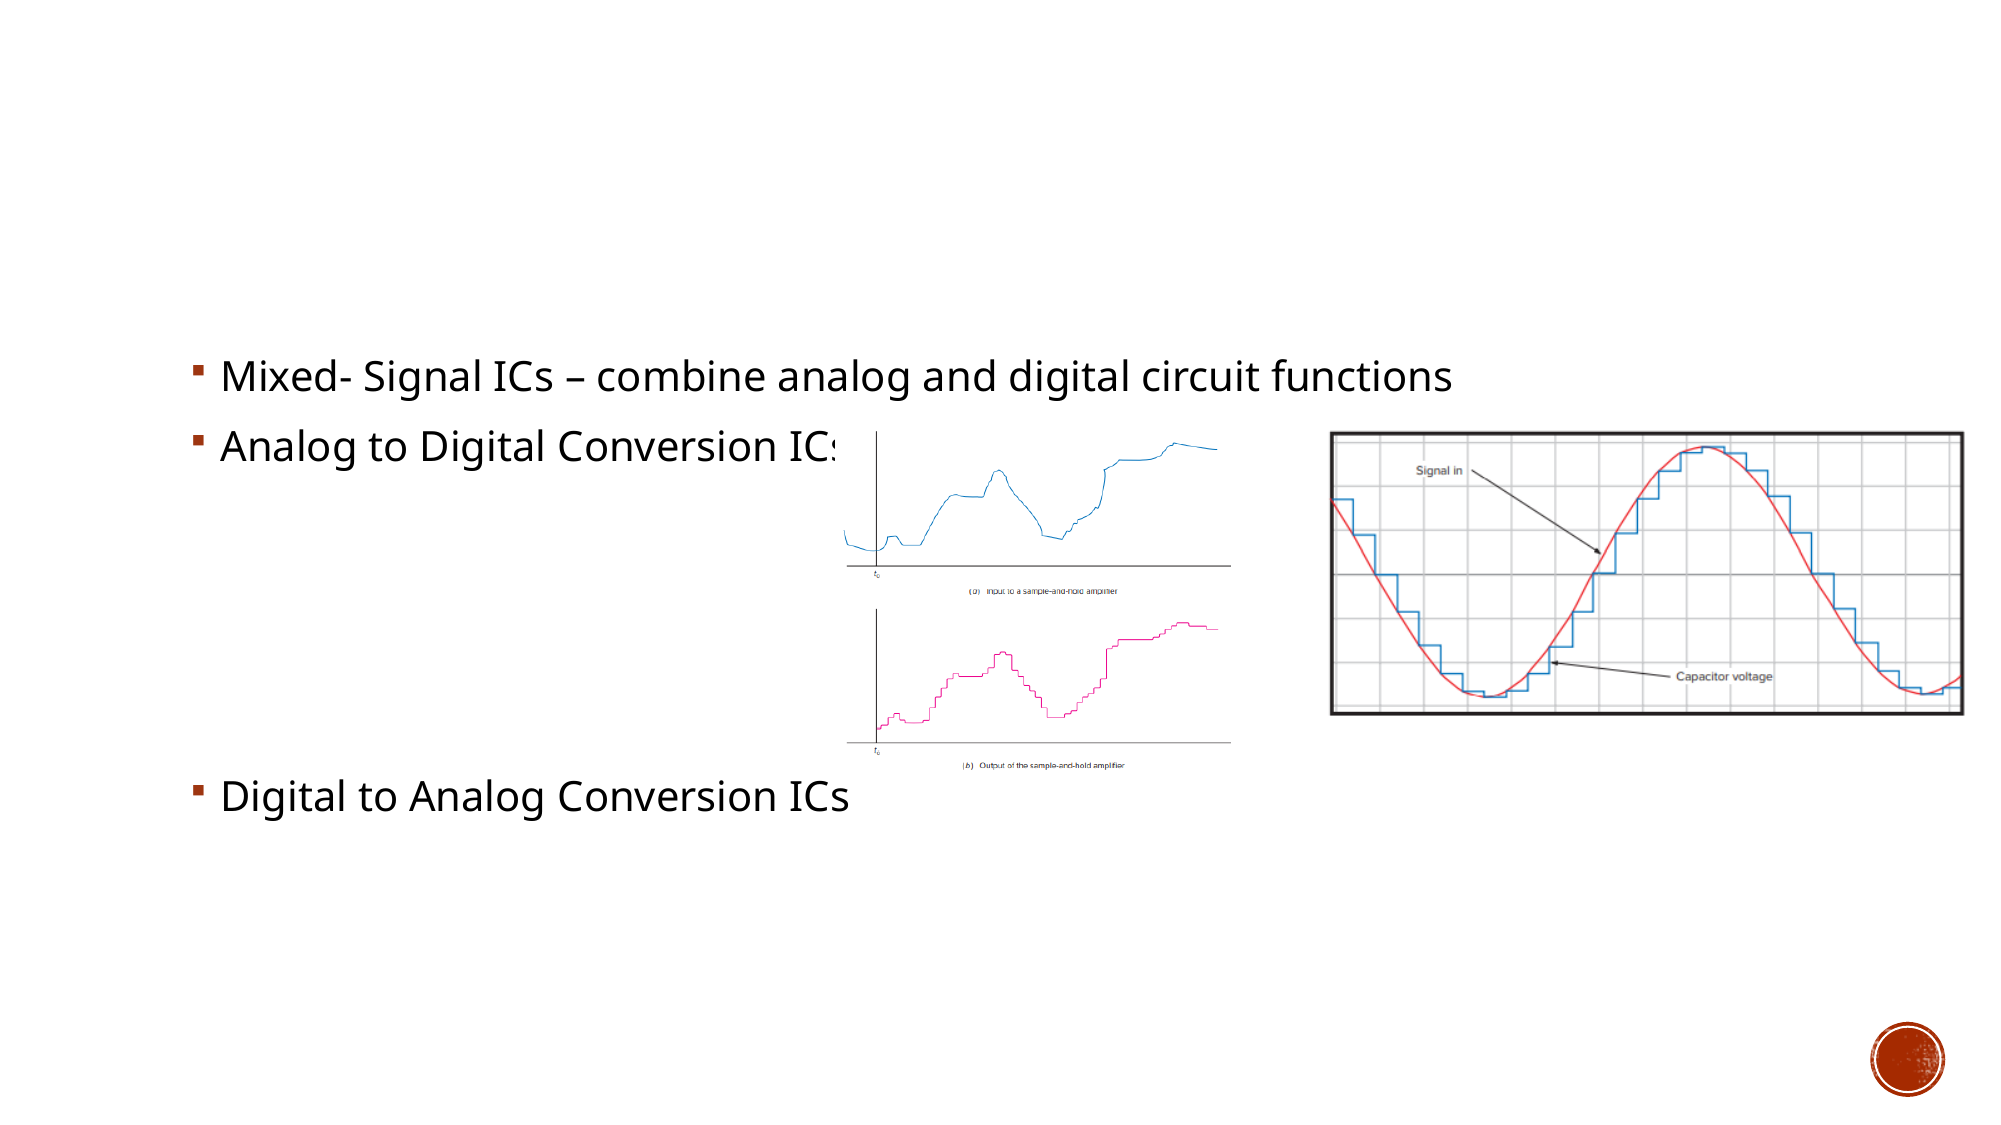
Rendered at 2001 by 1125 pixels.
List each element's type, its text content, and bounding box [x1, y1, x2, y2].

picture [1324, 427, 1970, 717]
list Mixed- Signal ICs – combine analog and digital circuit functions Analog to Digital Conversion ICs Digital to Analog Conversion ICs [175, 348, 1826, 1013]
picture [835, 427, 1231, 772]
